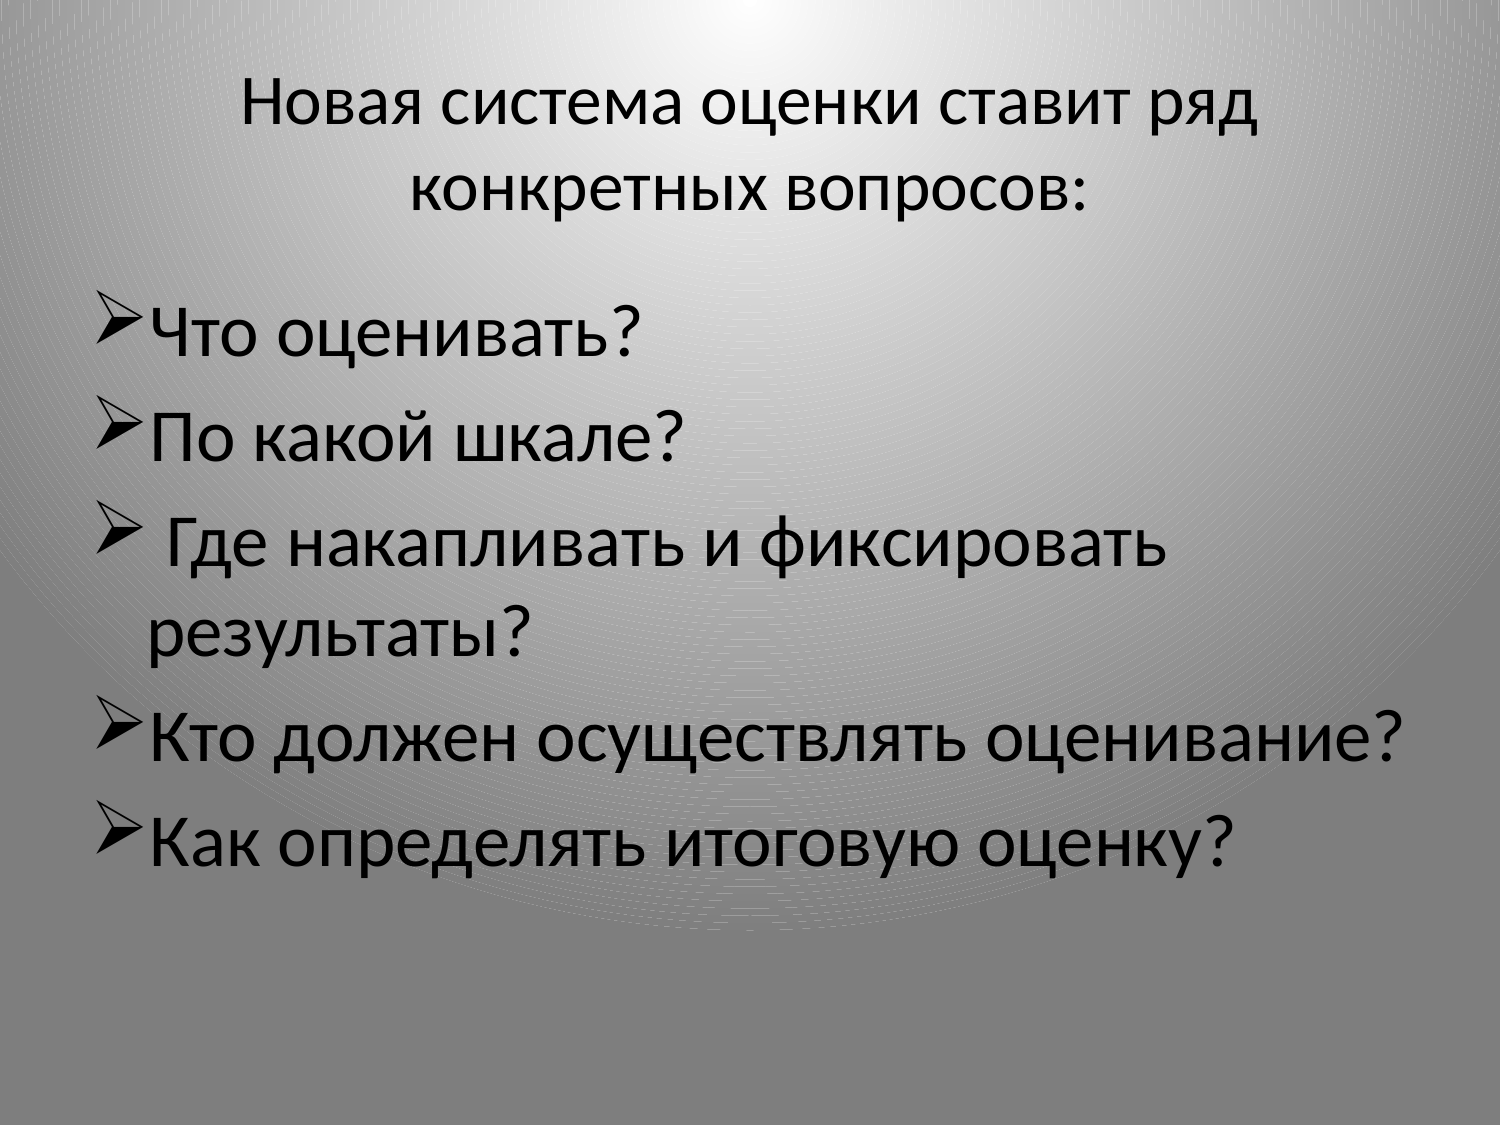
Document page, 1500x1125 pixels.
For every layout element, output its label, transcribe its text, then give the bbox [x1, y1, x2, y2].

list Что оценивать? По какой шкале? Где накапливать и фиксировать результаты? Кто должен осуществлять оценивание? Как определять итоговую оценку? [75, 262, 1425, 1005]
title Новая система оценки ставит ряд конкретных вопросов: [75, 45, 1425, 233]
